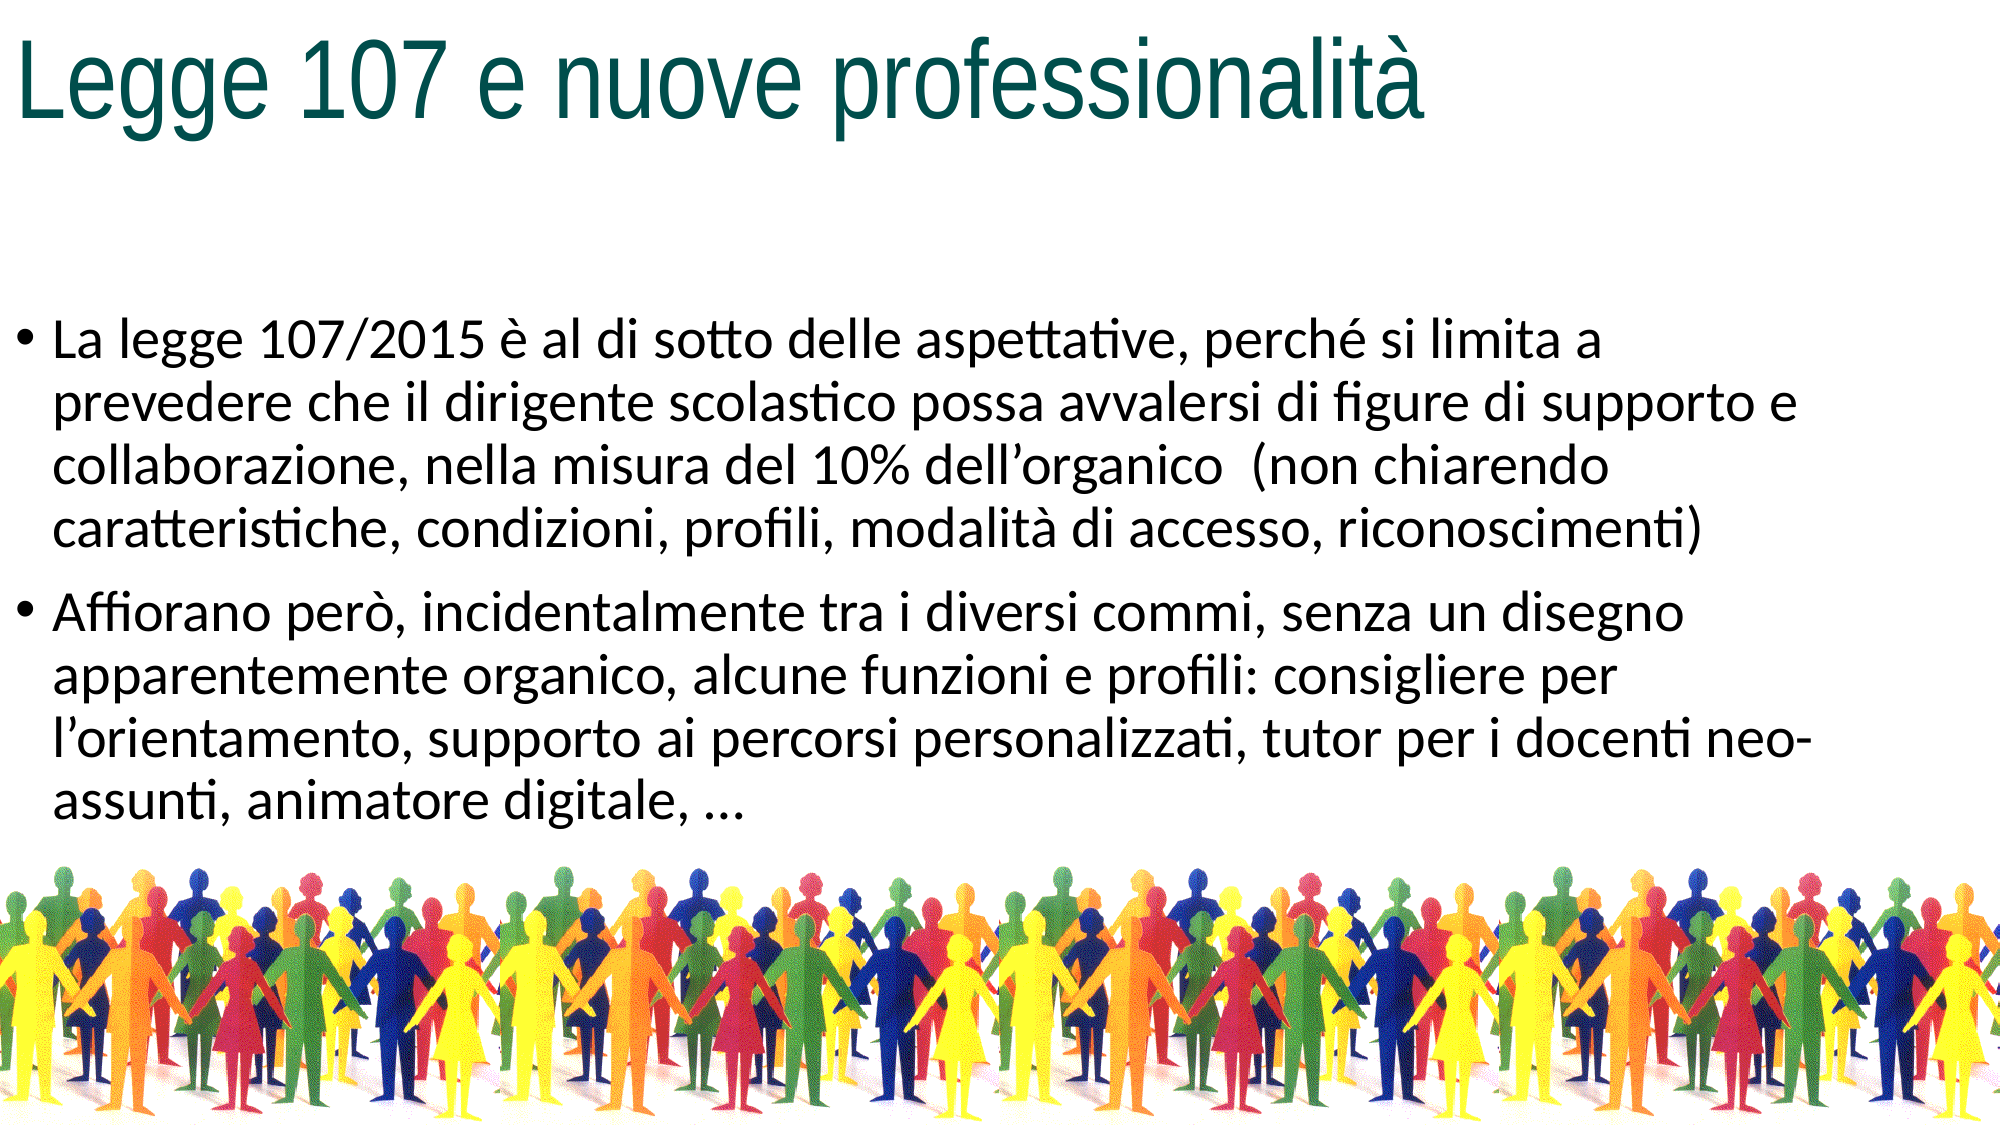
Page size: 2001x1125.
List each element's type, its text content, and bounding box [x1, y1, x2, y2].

list La legge 107/2015 è al di sotto delle aspettative, perché si limita a prevedere che il dirigente scolastico possa avvalersi di figure di supporto e collaborazione, nella misura del 10% dell’organico (non chiarendo caratteristiche, condizioni, profili, modalità di accesso, riconoscimenti) Affiorano però, incidentalmente tra i diversi commi, senza un disegno apparentemente organico, alcune funzioni e profili: consigliere per l’orientamento, supporto ai percorsi personalizzati, tutor per i docenti neo-assunti, animatore digitale, … [0, 300, 1863, 857]
title Legge 107 e nuove professionalità [0, 0, 1534, 164]
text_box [0, 857, 2000, 1125]
